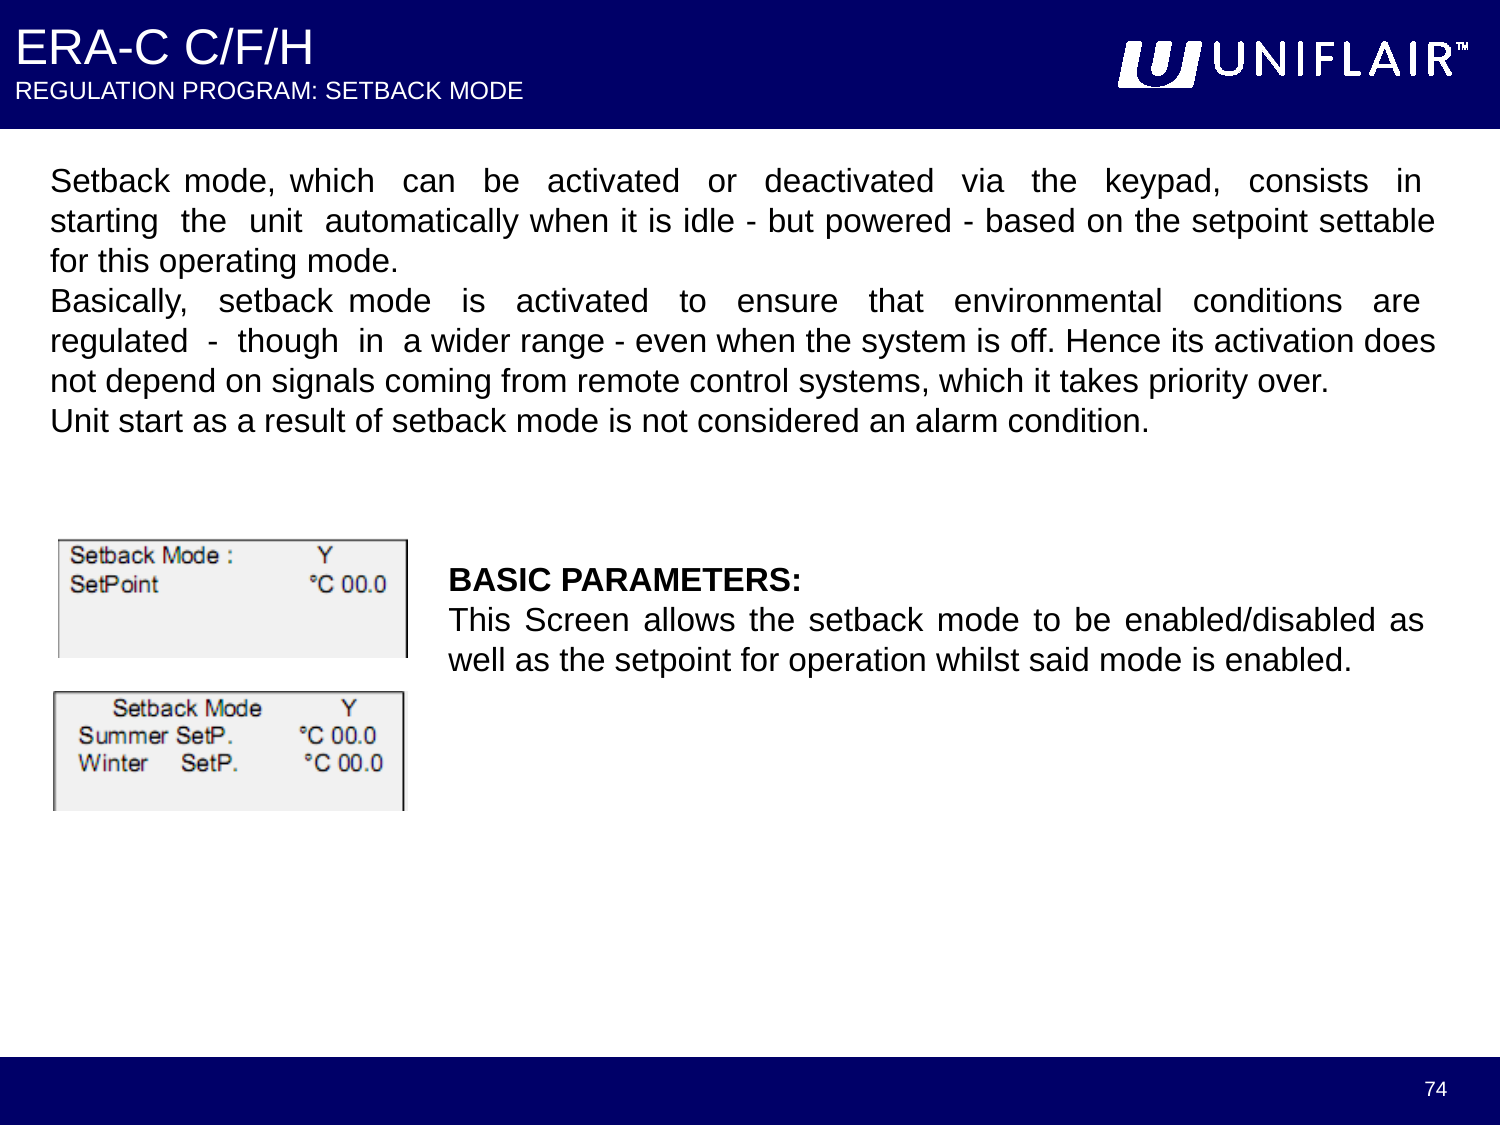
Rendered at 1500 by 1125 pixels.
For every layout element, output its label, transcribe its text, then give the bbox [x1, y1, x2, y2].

text_box ERA-C C/F/H REGULATION PROGRAM: SETBACK MODE [0, 7, 1258, 112]
text_box BASIC PARAMETERS: This Screen allows the setback mode to be enabled/disabled as well as the setpoint for operation whilst said mode is enabled. [433, 550, 1442, 686]
picture [58, 538, 408, 659]
picture [52, 691, 408, 811]
text_box Setback mode, which can be activated or deactivated via the keypad, consists in starting the unit automatically when it is idle - but powered - based on the setpoint settable for this operating mode. Basically, setback mode is activated to ensure that environmental conditions are regulated - though in a wider range - even when the system is off. Hence its activation does not depend on signals coming from remote control systems, which it takes priority over. Unit start as a result of setback mode is not considered an alarm condition. [35, 152, 1454, 447]
